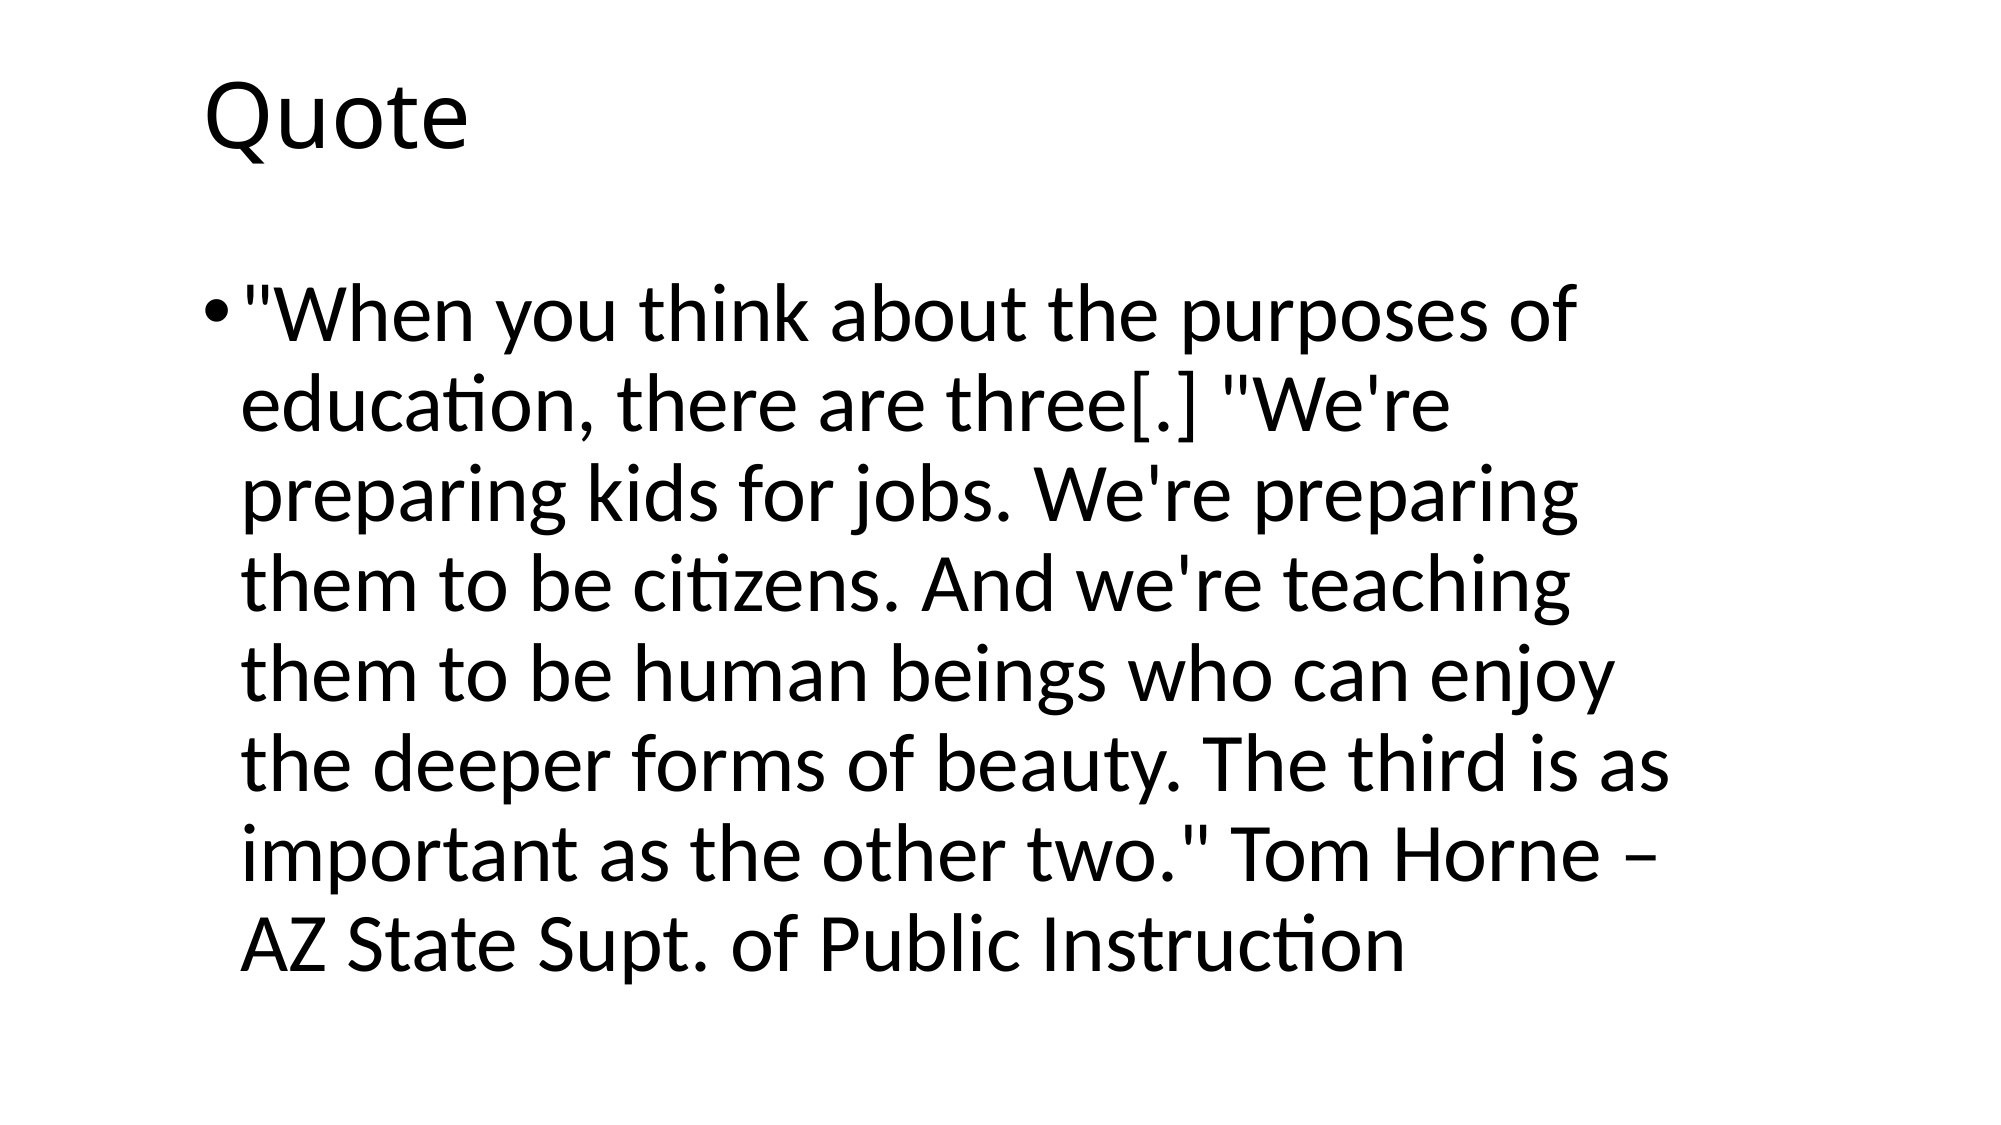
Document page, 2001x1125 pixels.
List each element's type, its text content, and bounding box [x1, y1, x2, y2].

list "When you think about the purposes of education, there are three[.] "We're preparing kids for jobs. We're preparing them to be citizens. And we're teaching them to be human beings who can enjoy the deeper forms of beauty. The third is as important as the other two." Tom Horne – AZ State Supt. of Public Instruction [187, 262, 1688, 1000]
title Quote [187, 37, 1688, 200]
